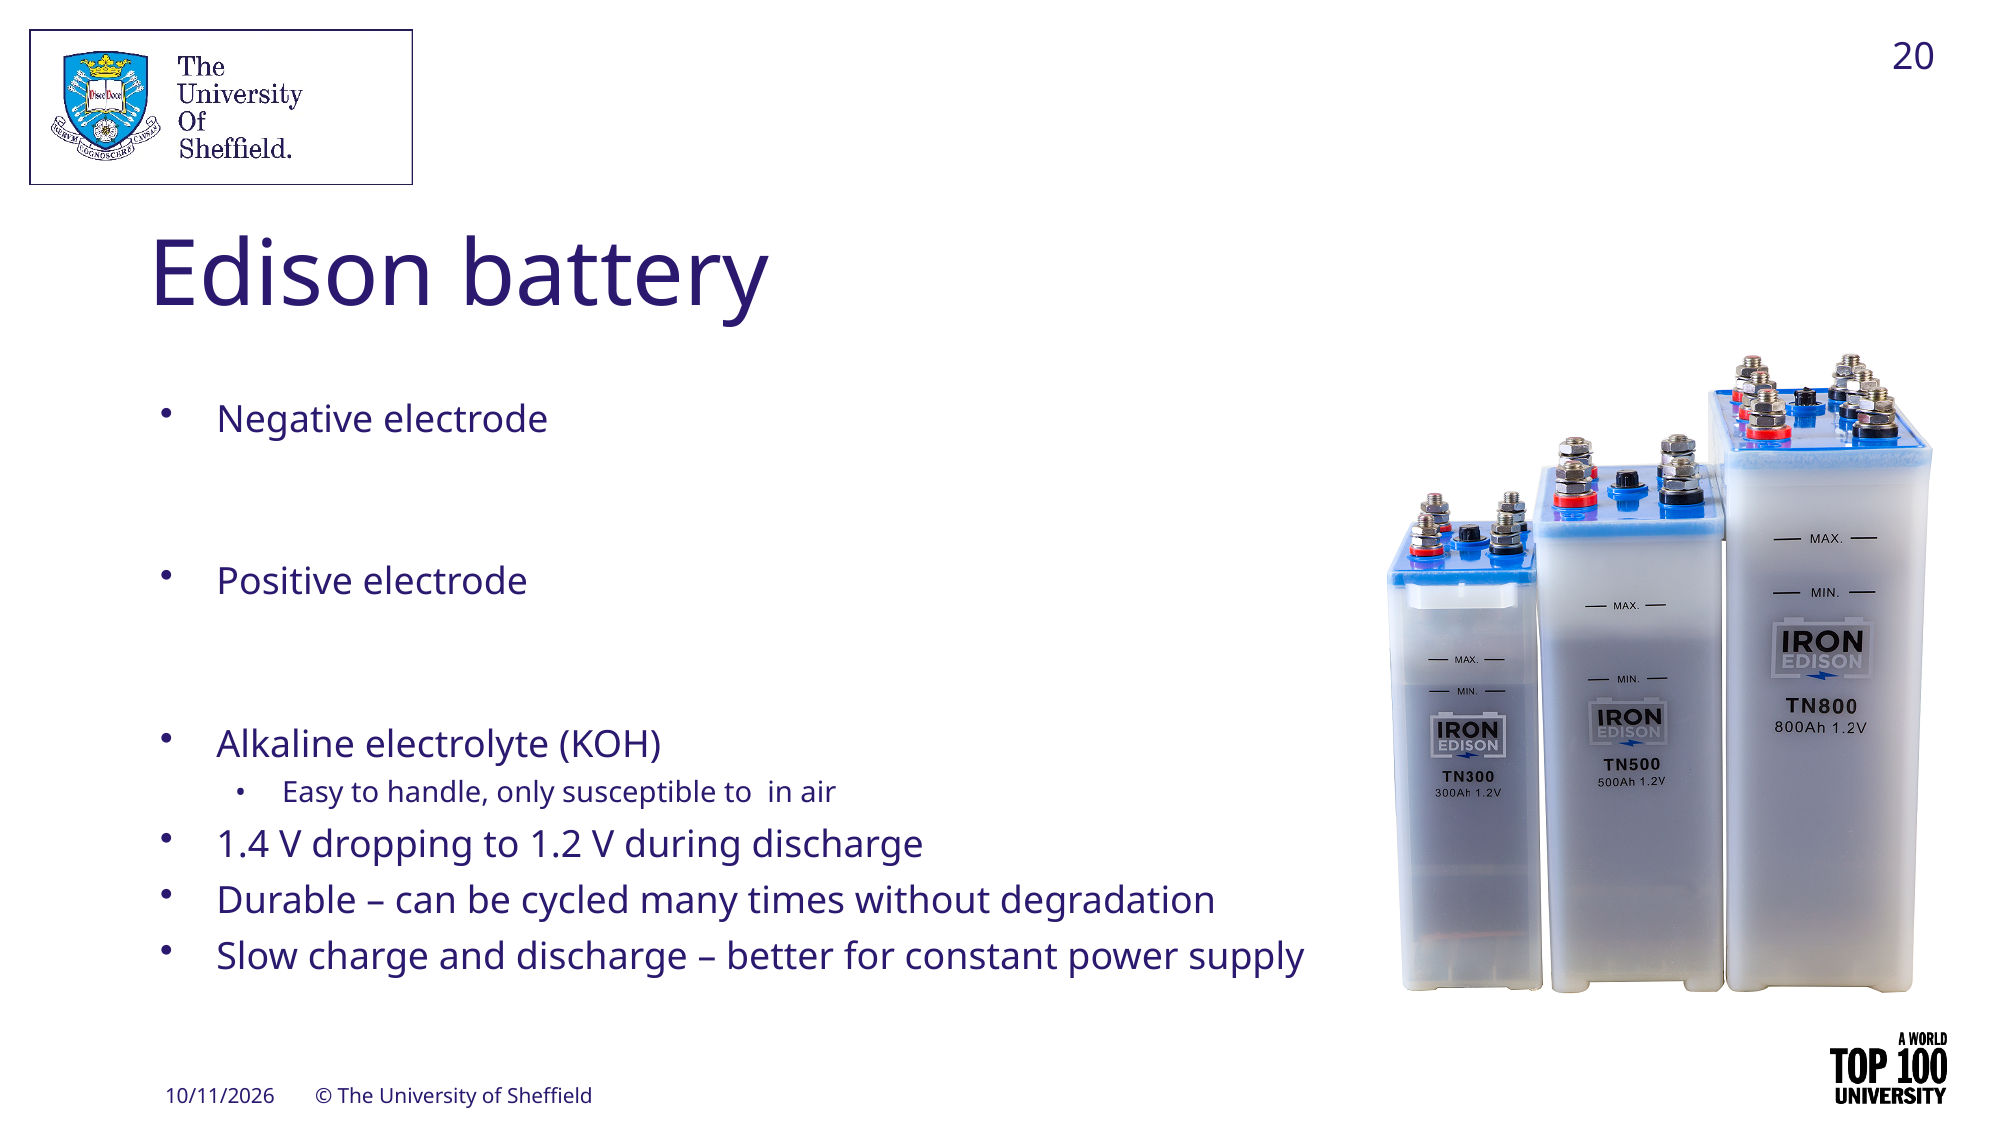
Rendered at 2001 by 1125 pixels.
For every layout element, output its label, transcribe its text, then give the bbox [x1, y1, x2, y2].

slide_number 20 [1533, 24, 1951, 101]
picture [1830, 1032, 1947, 1104]
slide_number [149, 1074, 299, 1125]
picture [29, 29, 413, 185]
footer © The University of Sheffield [299, 1074, 1434, 1125]
picture [1374, 344, 1951, 1001]
title Edison battery [133, 224, 1934, 350]
